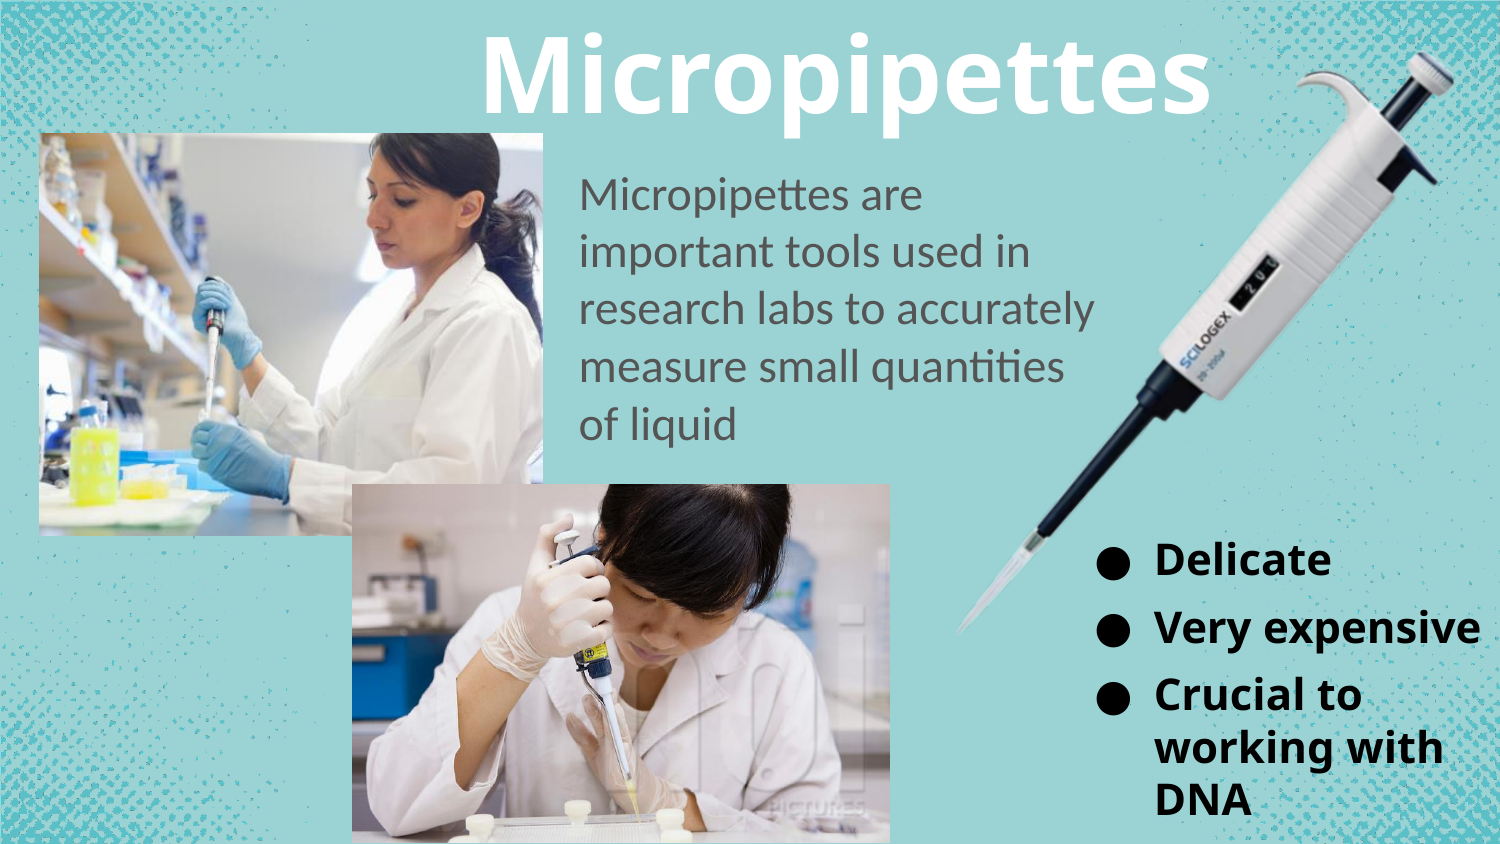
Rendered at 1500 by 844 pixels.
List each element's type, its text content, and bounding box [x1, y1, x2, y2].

text_box Delicate Very expensive Crucial to working with DNA [1063, 516, 1500, 840]
picture [0, 0, 1500, 844]
text_box Micropipettes are important tools used in research labs to accurately measure small quantities of liquid [563, 154, 1076, 457]
text_box Micropipettes [331, 0, 1076, 143]
